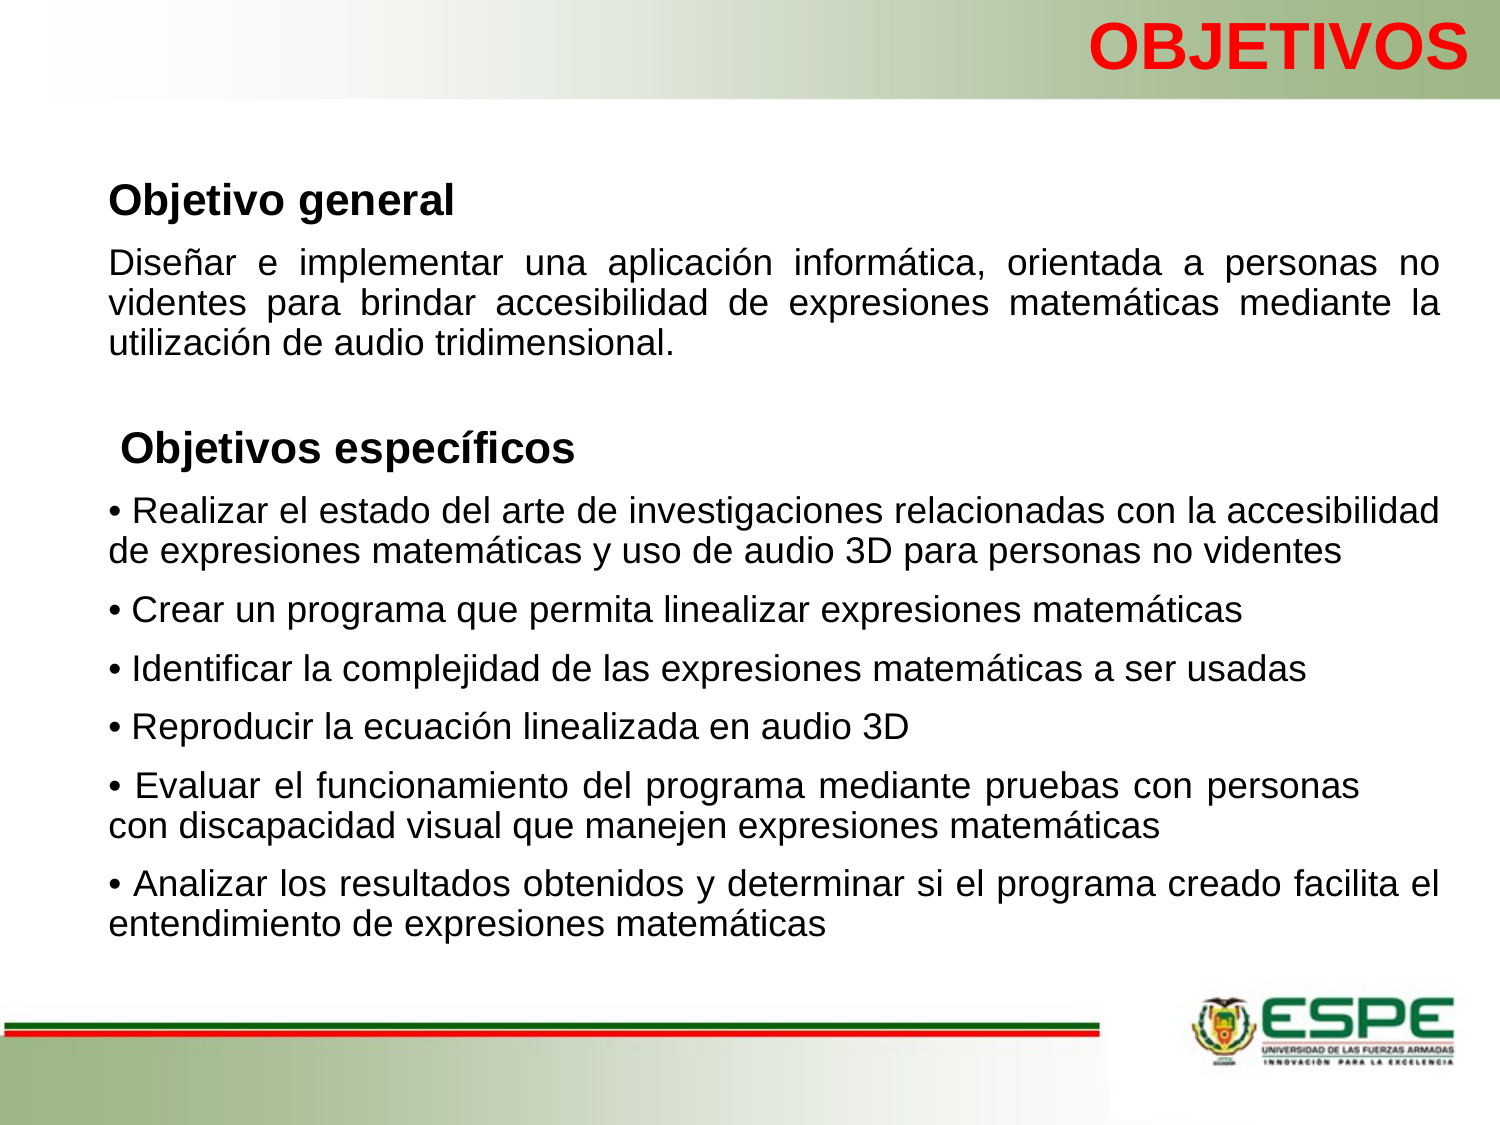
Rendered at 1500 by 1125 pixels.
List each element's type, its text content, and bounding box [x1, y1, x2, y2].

title OBJETIVOS [704, 0, 1486, 96]
list Objetivo general Diseñar e implementar una aplicación informática, orientada a personas no videntes para brindar accesibilidad de expresiones matemáticas mediante la utilización de audio tridimensional. Objetivos específicos • Realizar el estado del arte de investigaciones relacionadas con la accesibilidad de expresiones matemáticas y uso de audio 3D para personas no videntes • Crear un programa que permita linealizar expresiones matemáticas • Identificar la complejidad de las expresiones matemáticas a ser usadas • Reproducir la ecuación linealizada en audio 3D • Evaluar el funcionamiento del programa mediante pruebas con personas con discapacidad visual que manejen expresiones matemáticas • Analizar los resultados obtenidos y determinar si el programa creado facilita el entendimiento de expresiones matemáticas [93, 107, 1457, 968]
picture [0, 0, 1500, 1125]
